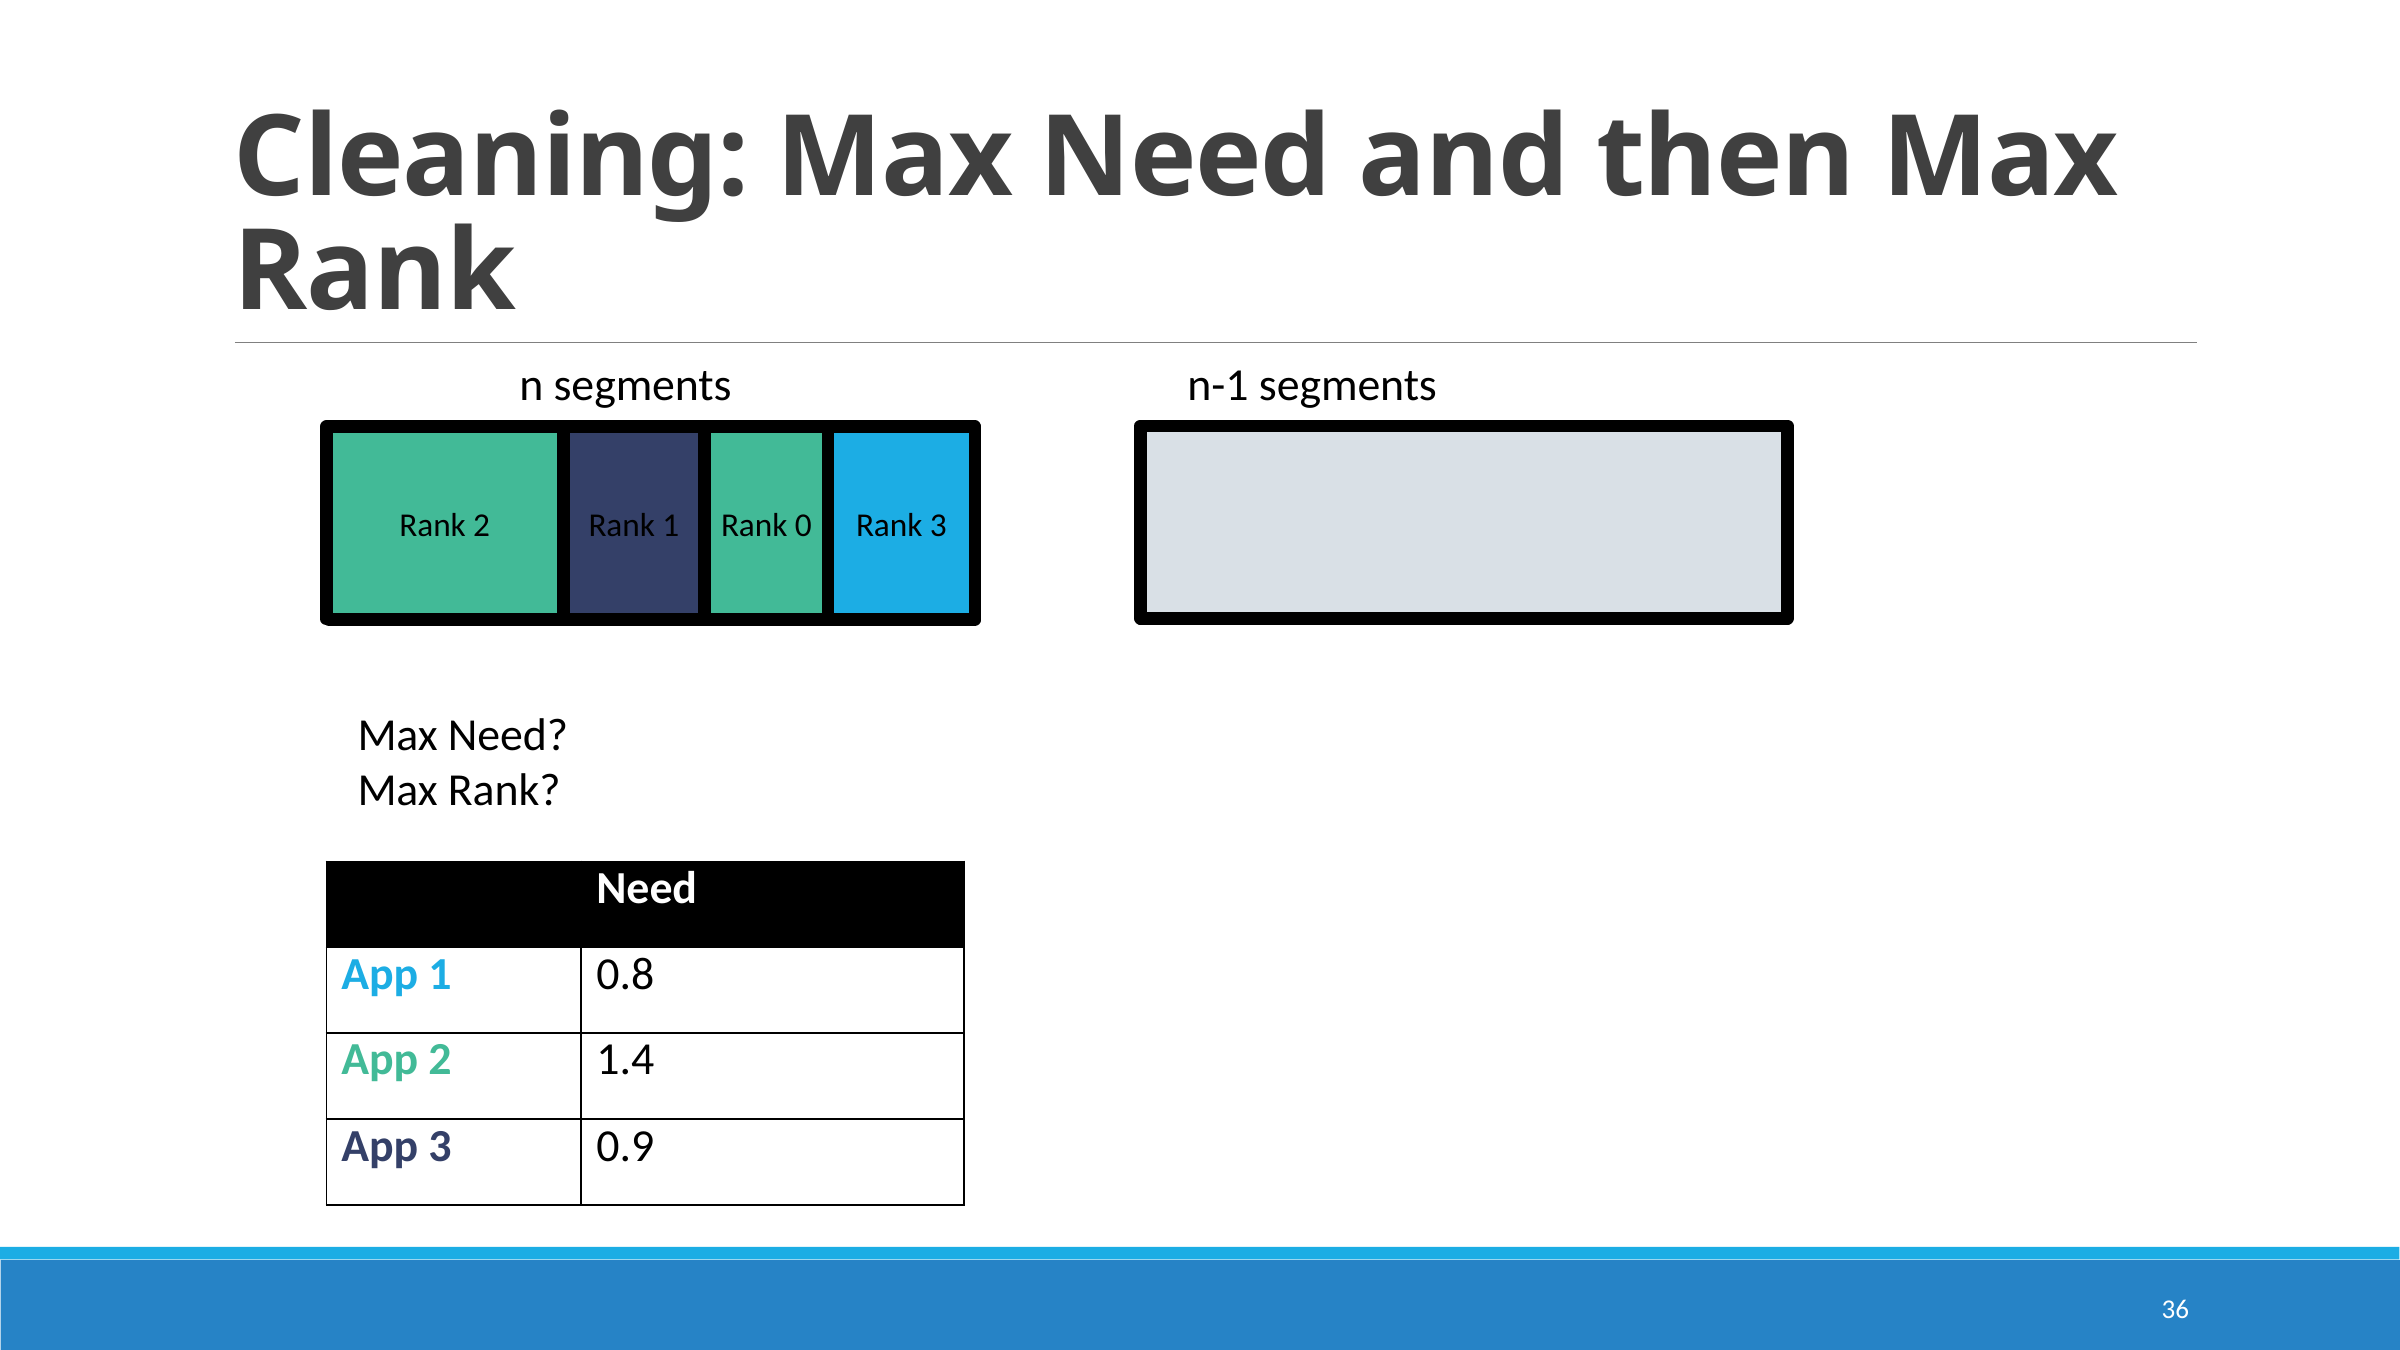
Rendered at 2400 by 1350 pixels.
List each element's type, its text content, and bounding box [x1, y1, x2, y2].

table_cell 0.9 [582, 1120, 963, 1204]
text_box [1139, 425, 1789, 620]
table_cell 1.4 [582, 1034, 963, 1118]
text_box Max Need? Max Rank? [342, 696, 587, 822]
text_box n segments n-1 segments [272, 347, 2300, 417]
title Cleaning: Max Need and then Max Rank [216, 56, 2196, 342]
table_header Need [582, 863, 963, 947]
text_box Rank 2 [325, 425, 565, 620]
text_box Rank 0 [703, 425, 827, 620]
text_box Rank 3 [827, 425, 976, 620]
table_cell App 2 [327, 1034, 580, 1118]
table_cell 0.8 [582, 948, 963, 1032]
text_box Rank 1 [565, 425, 703, 620]
slide_number 36 [1948, 1271, 2208, 1344]
table_header [327, 863, 580, 947]
table_cell App 1 [327, 948, 580, 1032]
table_cell App 3 [327, 1120, 580, 1204]
